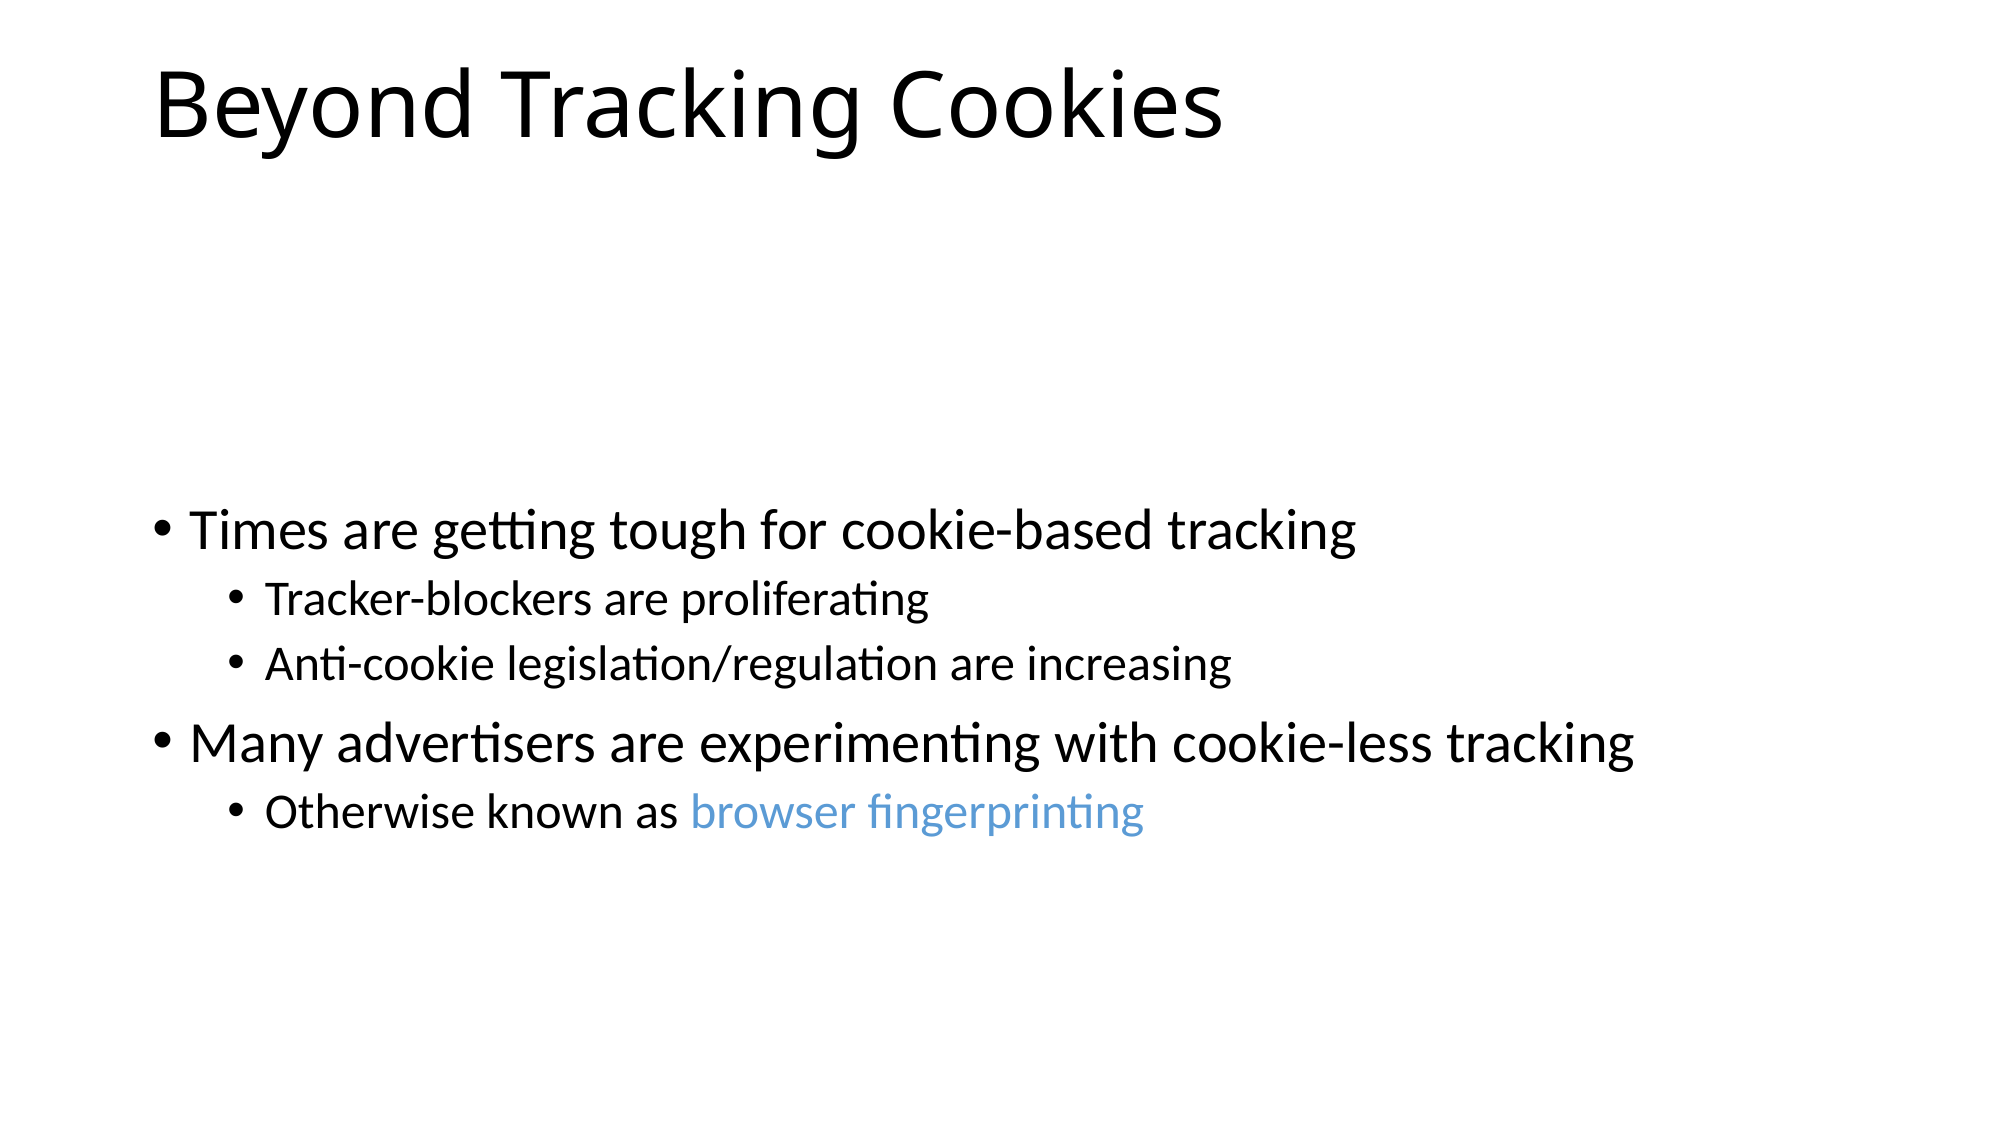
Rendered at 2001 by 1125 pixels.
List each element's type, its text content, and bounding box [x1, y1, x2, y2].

title Beyond Tracking Cookies [137, 0, 1863, 217]
list Times are getting tough for cookie-based tracking Tracker-blockers are proliferating Anti-cookie legislation/regulation are increasing Many advertisers are experimenting with cookie-less tracking Otherwise known as browser fingerprinting [137, 230, 1863, 1108]
